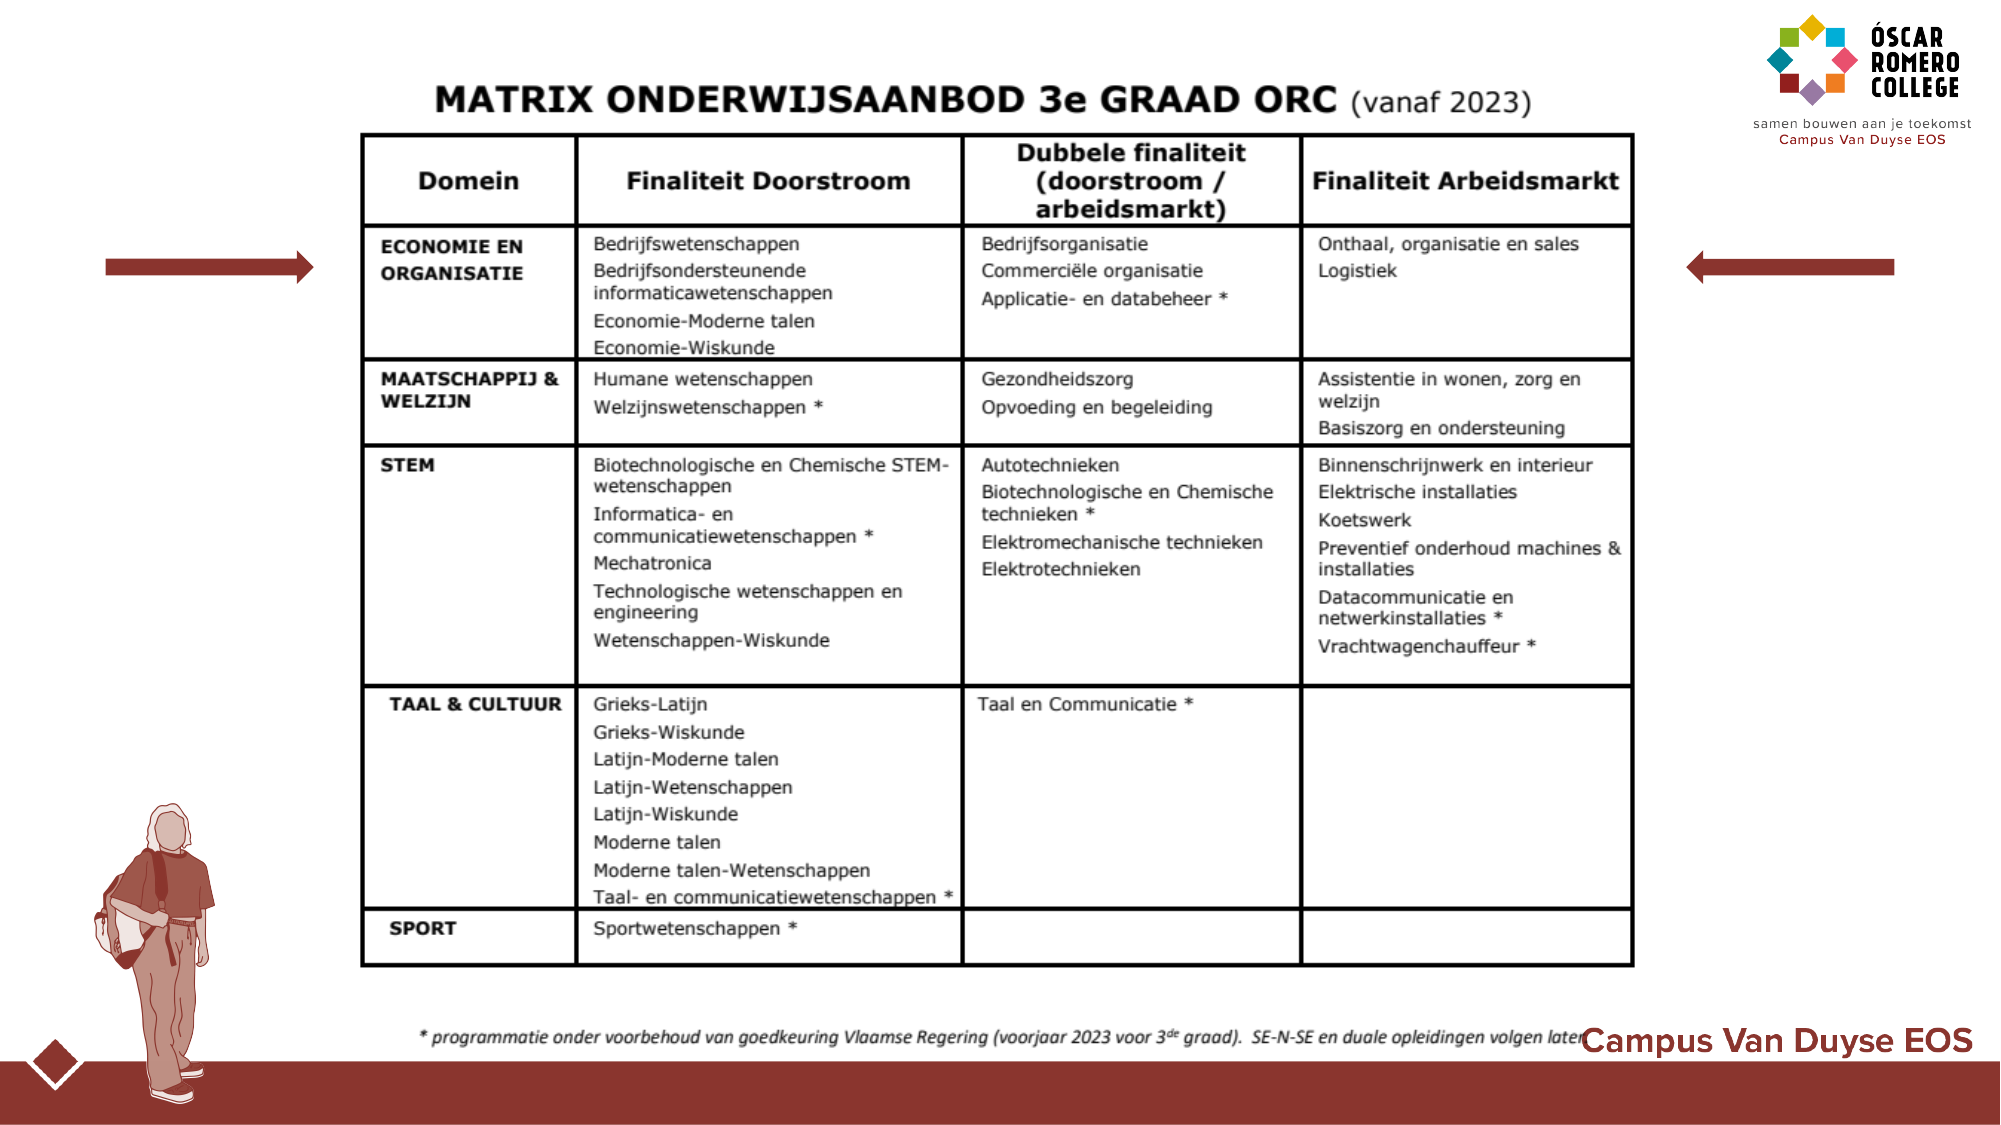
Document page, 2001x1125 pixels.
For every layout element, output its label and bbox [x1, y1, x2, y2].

picture [0, 802, 2000, 1125]
text_box [1686, 250, 1895, 284]
picture [1753, 14, 1972, 149]
list [340, 48, 1659, 1049]
text_box [105, 250, 314, 284]
